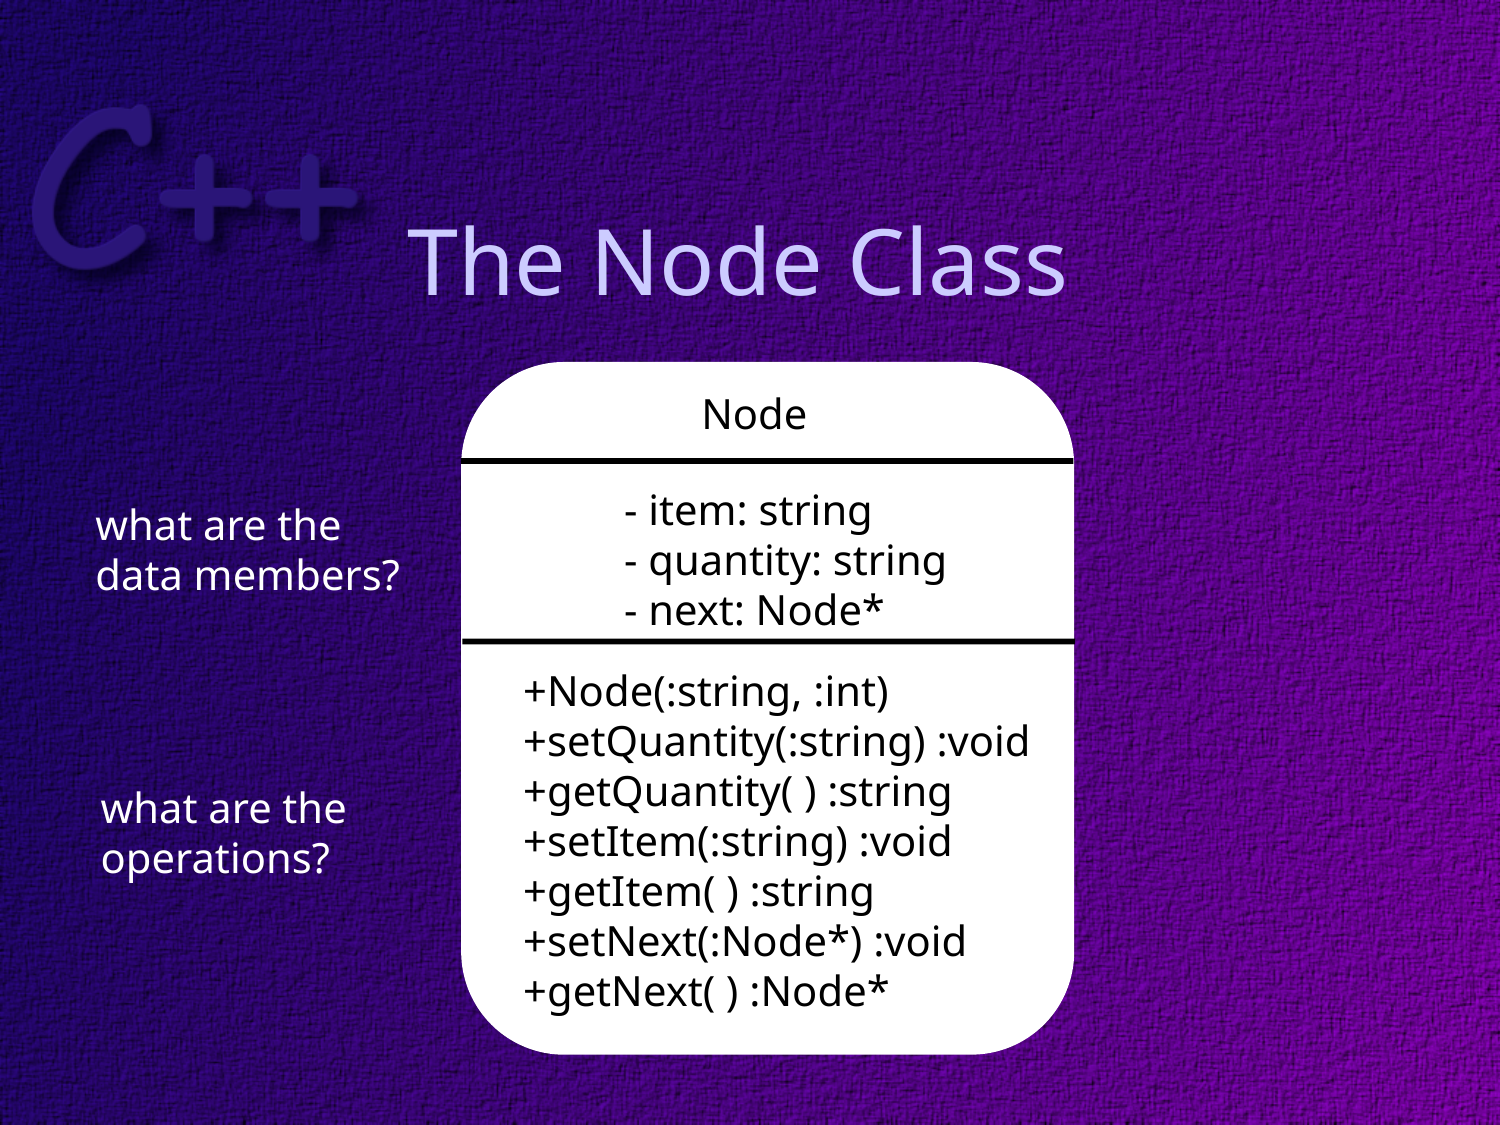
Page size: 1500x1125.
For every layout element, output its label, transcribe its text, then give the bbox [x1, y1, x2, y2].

title The Node Class [391, 164, 1142, 353]
picture [0, 0, 1500, 1125]
text_box [462, 642, 1074, 1054]
text_box Node [686, 380, 823, 446]
text_box what are the data members? [80, 491, 415, 607]
text_box what are the operations? [85, 774, 362, 890]
text_box +Node(:string, :int) +setQuantity(:string) :void +getQuantity( ) :string +setItem(:string) :void +getItem( ) :string +setNext(:Node*) :void +getNext( ) :Node* [508, 657, 1046, 1023]
text_box - item: string - quantity: string - next: Node* [609, 476, 963, 641]
text_box [462, 461, 1074, 641]
text_box [462, 363, 1073, 460]
